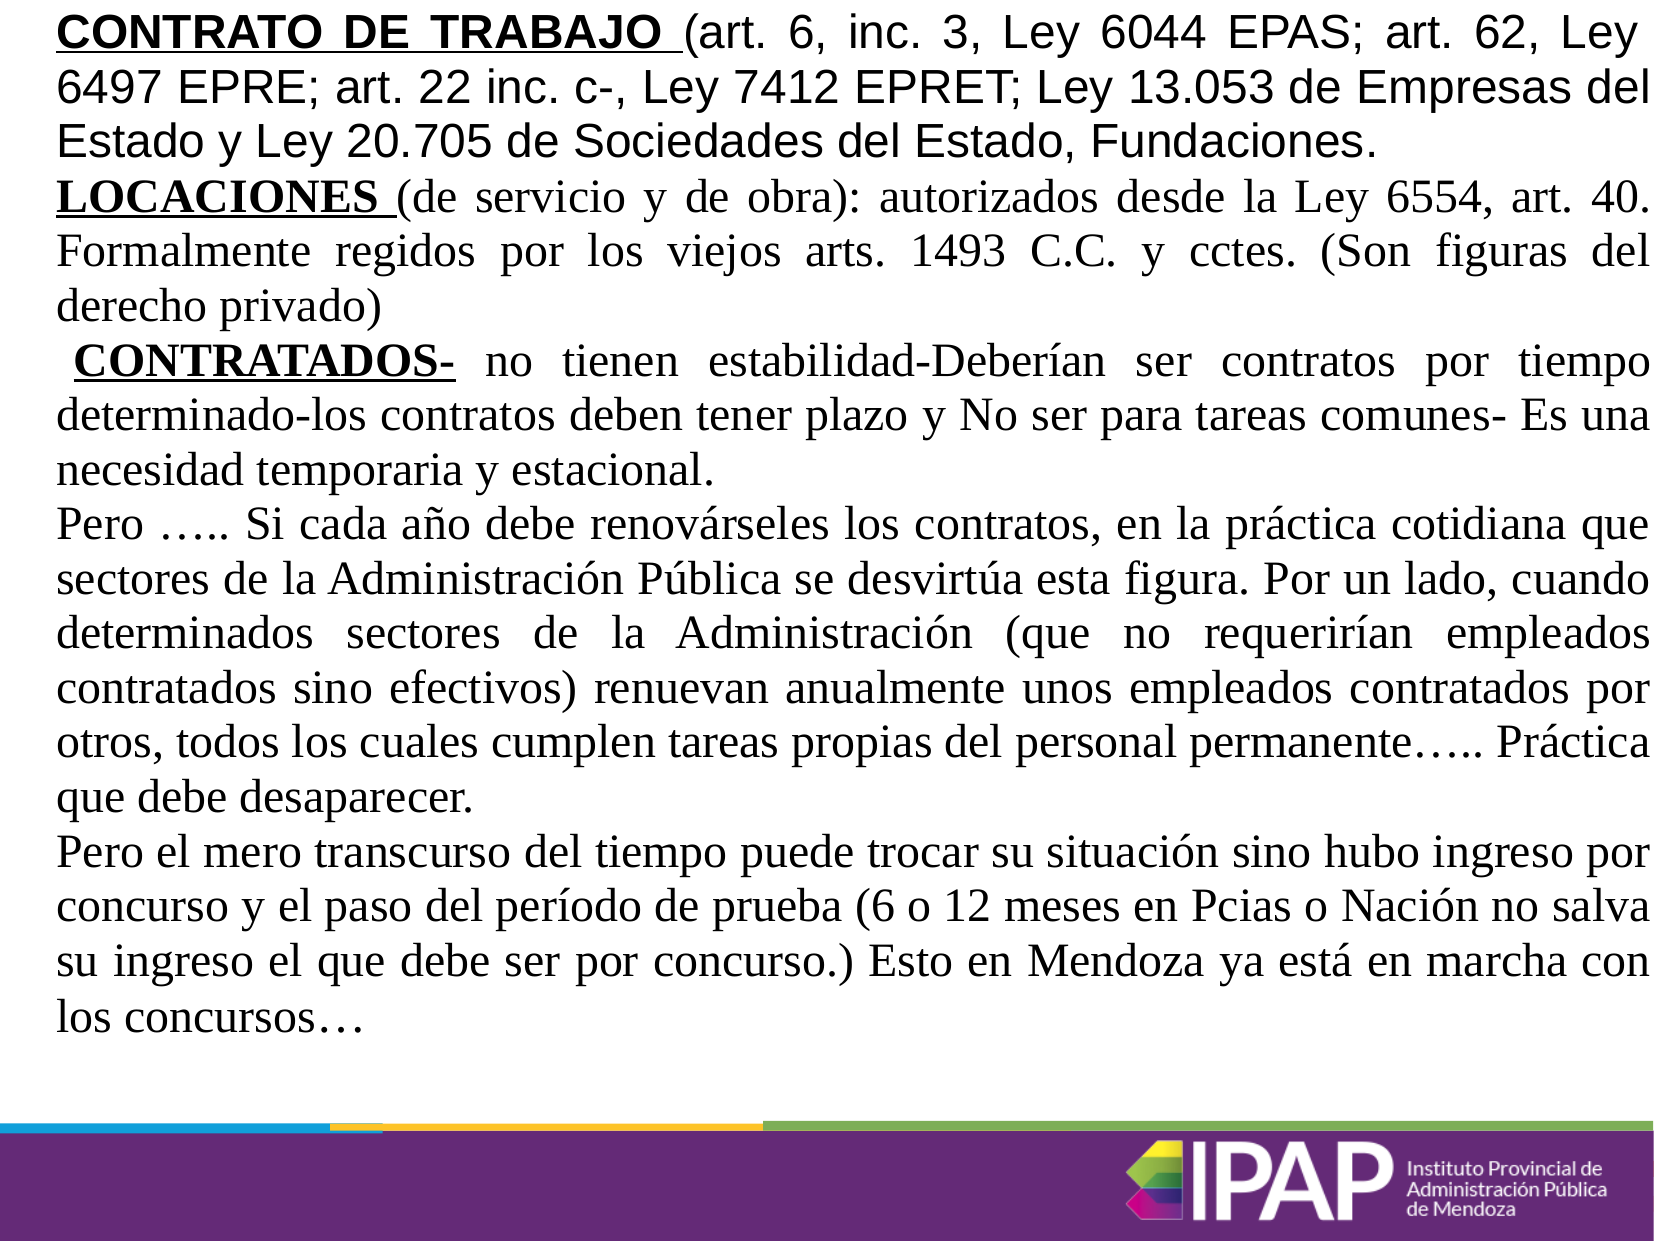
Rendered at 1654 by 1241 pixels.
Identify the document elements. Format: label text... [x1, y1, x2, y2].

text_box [0, 1120, 1654, 1241]
list CONTRATO DE TRABAJO (art. 6, inc. 3, Ley 6044 EPAS; art. 62, Ley 6497 EPRE; art. 22 inc. c-, Ley 7412 EPRET; Ley 13.053 de Empresas del Estado y Ley 20.705 de Sociedades del Estado, Fundaciones. LOCACIONES (de servicio y de obra): autorizados desde la Ley 6554, art. 40. Formalmente regidos por los viejos arts. 1493 C.C. y cctes. (Son figuras del derecho privado) CONTRATADOS- no tienen estabilidad-Deberían ser contratos por tiempo determinado-los contratos deben tener plazo y No ser para tareas comunes- Es una necesidad temporaria y estacional. Pero ….. Si cada año debe renovárseles los contratos, en la práctica cotidiana que sectores de la Administración Pública se desvirtúa esta figura. Por un lado, cuando determinados sectores de la Administración (que no requerirían empleados contratados sino efectivos) renuevan anualmente unos empleados contratados por otros, todos los cuales cumplen tareas propias del personal permanente….. Práctica que debe desaparecer. Pero el mero transcurso del tiempo puede trocar su situación sino hubo ingreso por concurso y el paso del período de prueba (6 o 12 meses en Pcias o Nación no salva su ingreso el que debe ser por concurso.) Esto en Mendoza ya está en marcha con los concursos… [0, 0, 1654, 1119]
